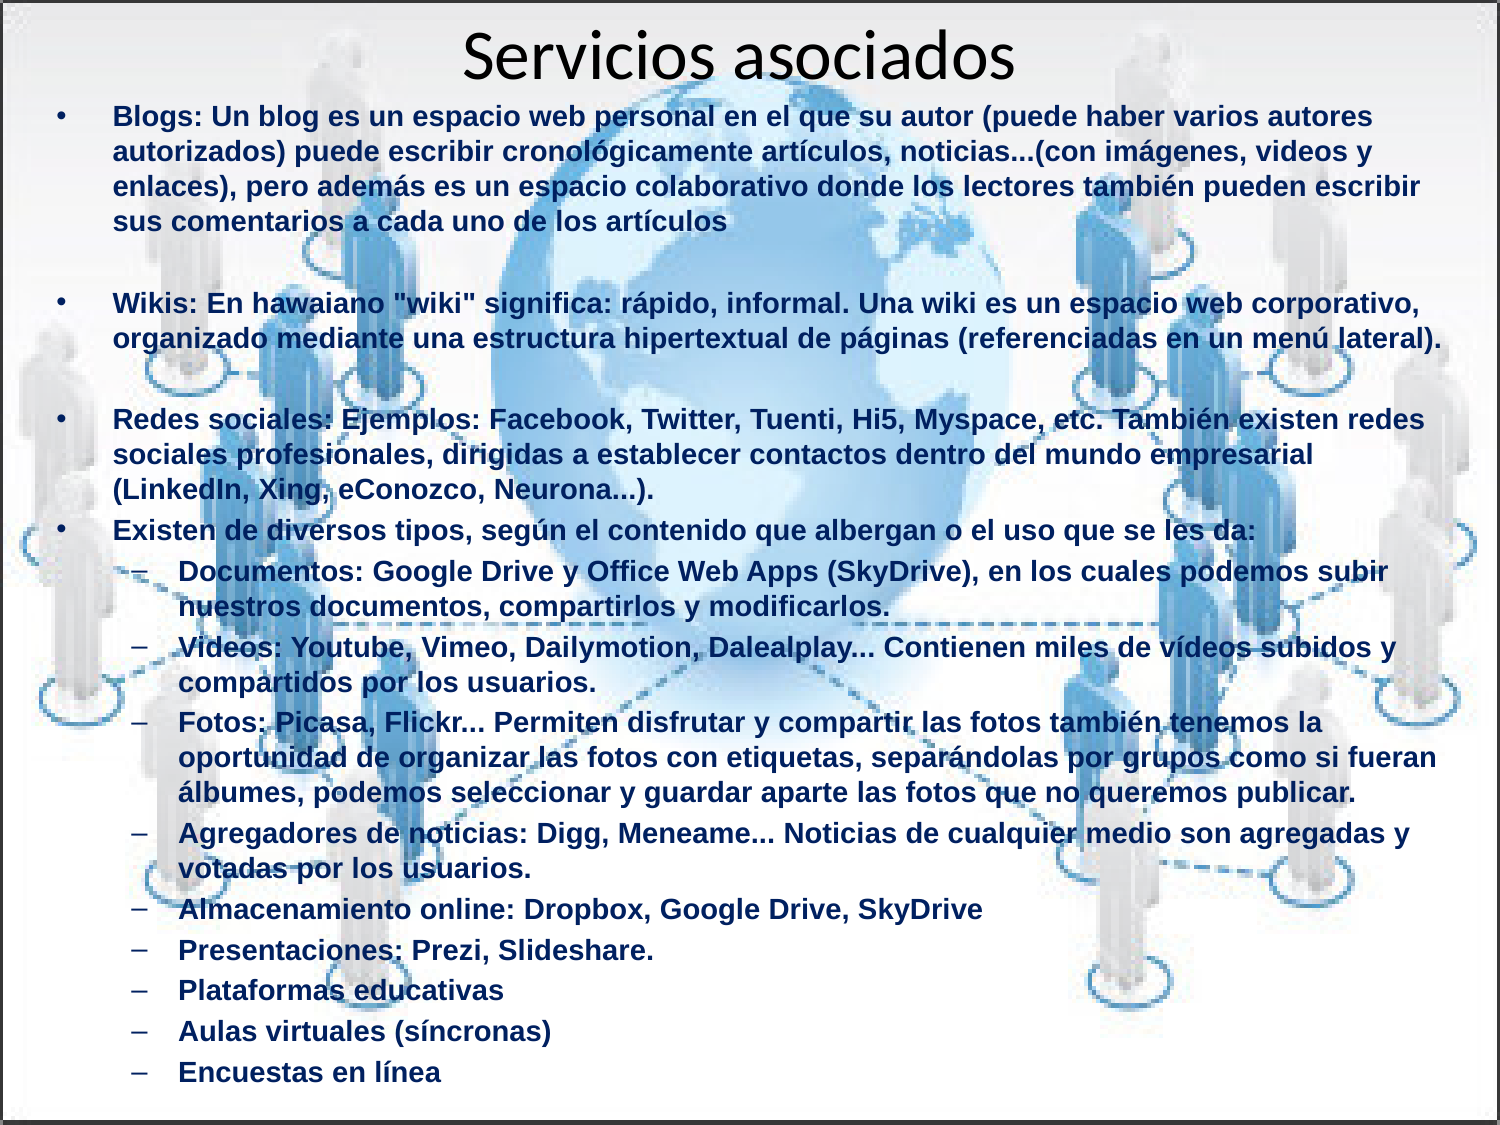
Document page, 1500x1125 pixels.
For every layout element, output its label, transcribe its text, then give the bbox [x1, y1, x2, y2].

title Servicios asociados [64, 0, 1415, 90]
list Blogs: Un blog es un espacio web personal en el que su autor (puede haber varios autores autorizados) puede escribir cronológicamente artículos, noticias...(con imágenes, videos y enlaces), pero además es un espacio colaborativo donde los lectores también pueden escribir sus comentarios a cada uno de los artículos Wikis: En hawaiano "wiki" significa: rápido, informal. Una wiki es un espacio web corporativo, organizado mediante una estructura hipertextual de páginas (referenciadas en un menú lateral). Redes sociales: Ejemplos: Facebook, Twitter, Tuenti, Hi5, Myspace, etc. También existen redes sociales profesionales, dirigidas a establecer contactos dentro del mundo empresarial (LinkedIn, Xing, eConozco, Neurona...). Existen de diversos tipos, según el contenido que albergan o el uso que se les da: Documentos: Google Drive y Office Web Apps (SkyDrive), en los cuales podemos subir nuestros documentos, compartirlos y modificarlos. Videos: Youtube, Vimeo, Dailymotion, Dalealplay... Contienen miles de vídeos subidos y compartidos por los usuarios. Fotos: Picasa, Flickr... Permiten disfrutar y compartir las fotos también tenemos la oportunidad de organizar las fotos con etiquetas, separándolas por grupos como si fueran álbumes, podemos seleccionar y guardar aparte las fotos que no queremos publicar. Agregadores de noticias: Digg, Meneame... Noticias de cualquier medio son agregadas y votadas por los usuarios. Almacenamiento online: Dropbox, Google Drive, SkyDrive Presentaciones: Prezi, Slideshare. Plataformas educativas Aulas virtuales (síncronas) Encuestas en línea [41, 90, 1467, 946]
